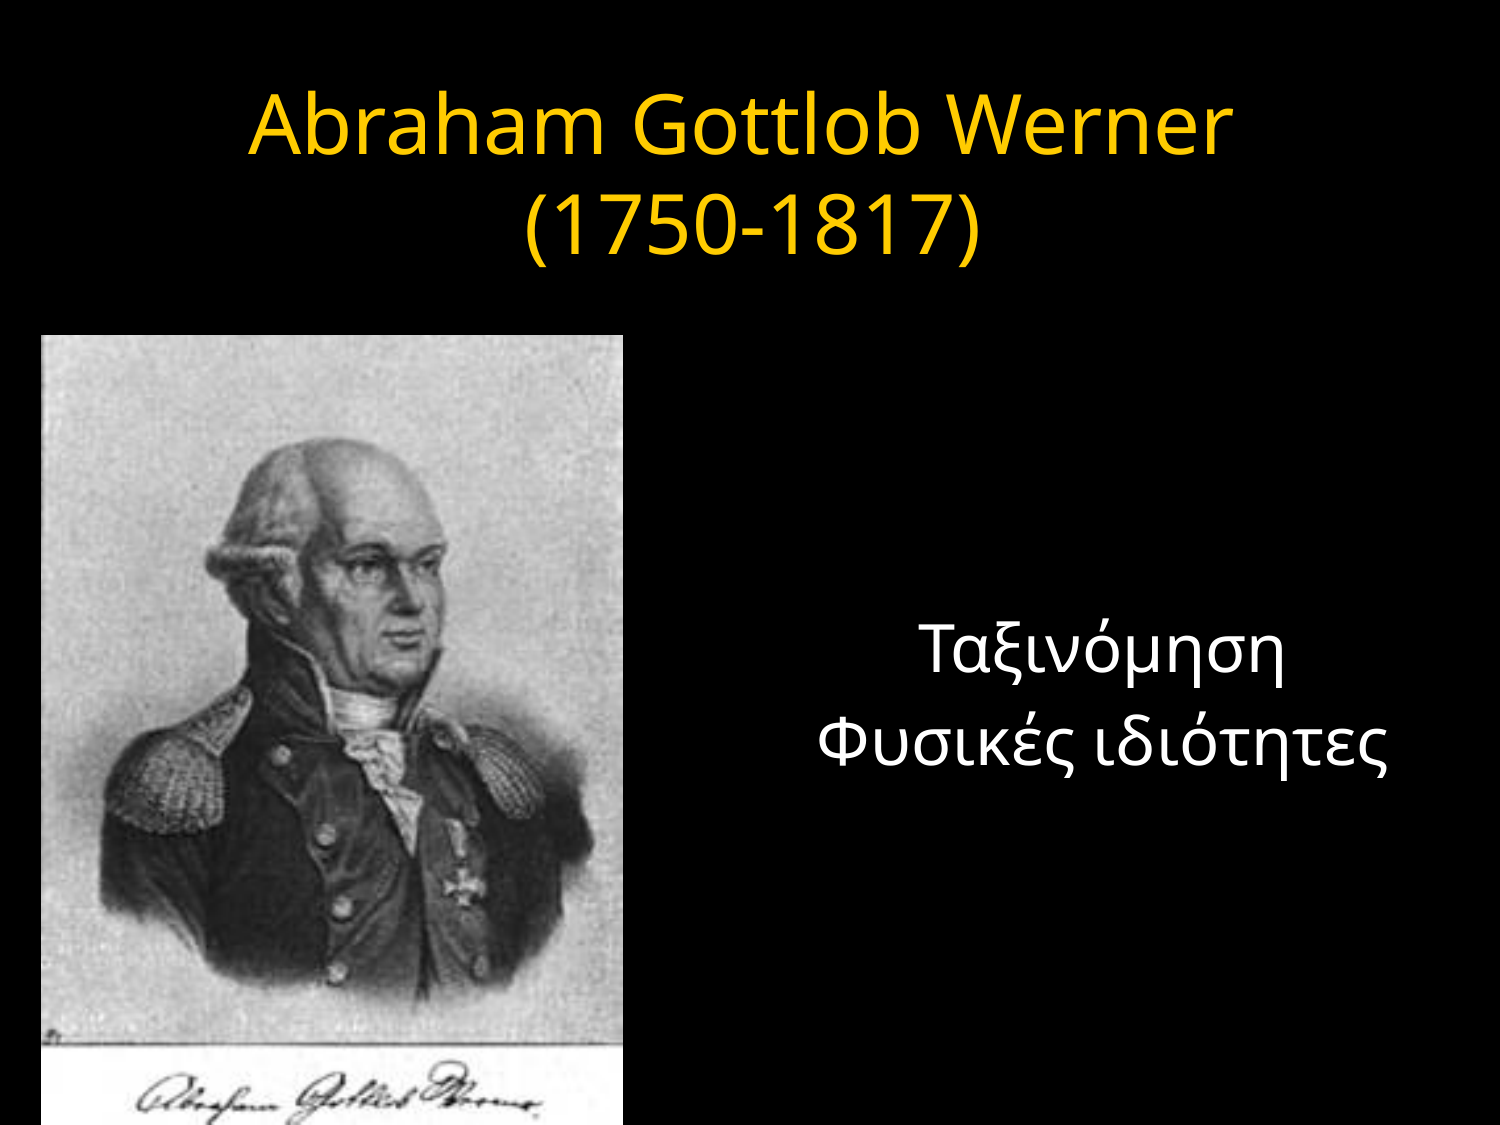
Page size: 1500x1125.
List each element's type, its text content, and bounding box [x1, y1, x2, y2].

list Ταξινόμηση Φυσικές ιδιότητες [797, 597, 1410, 1125]
title Abraham Gottlob Werner (1750-1817) [47, 63, 1459, 279]
picture [41, 335, 623, 1125]
